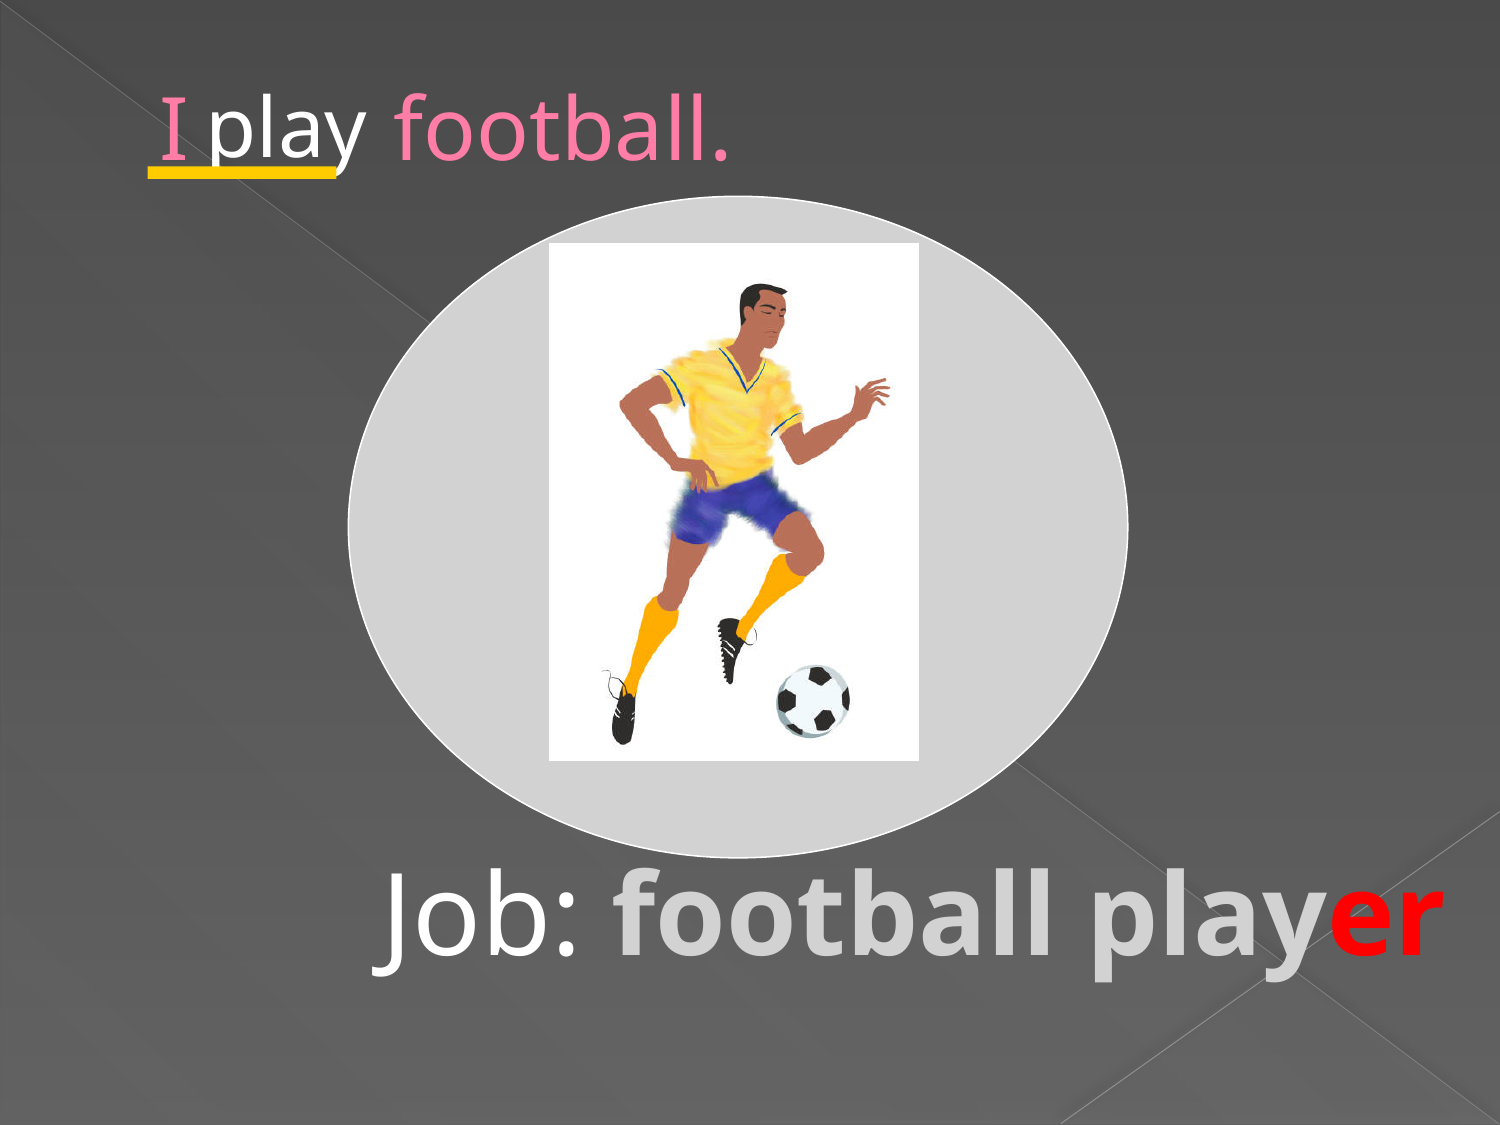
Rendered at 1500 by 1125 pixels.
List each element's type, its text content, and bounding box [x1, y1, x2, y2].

picture [548, 243, 919, 761]
title I football. [64, 0, 1178, 251]
list Job: football player [29, 834, 1461, 987]
text_box play [190, 66, 383, 182]
text_box [348, 251, 1128, 834]
